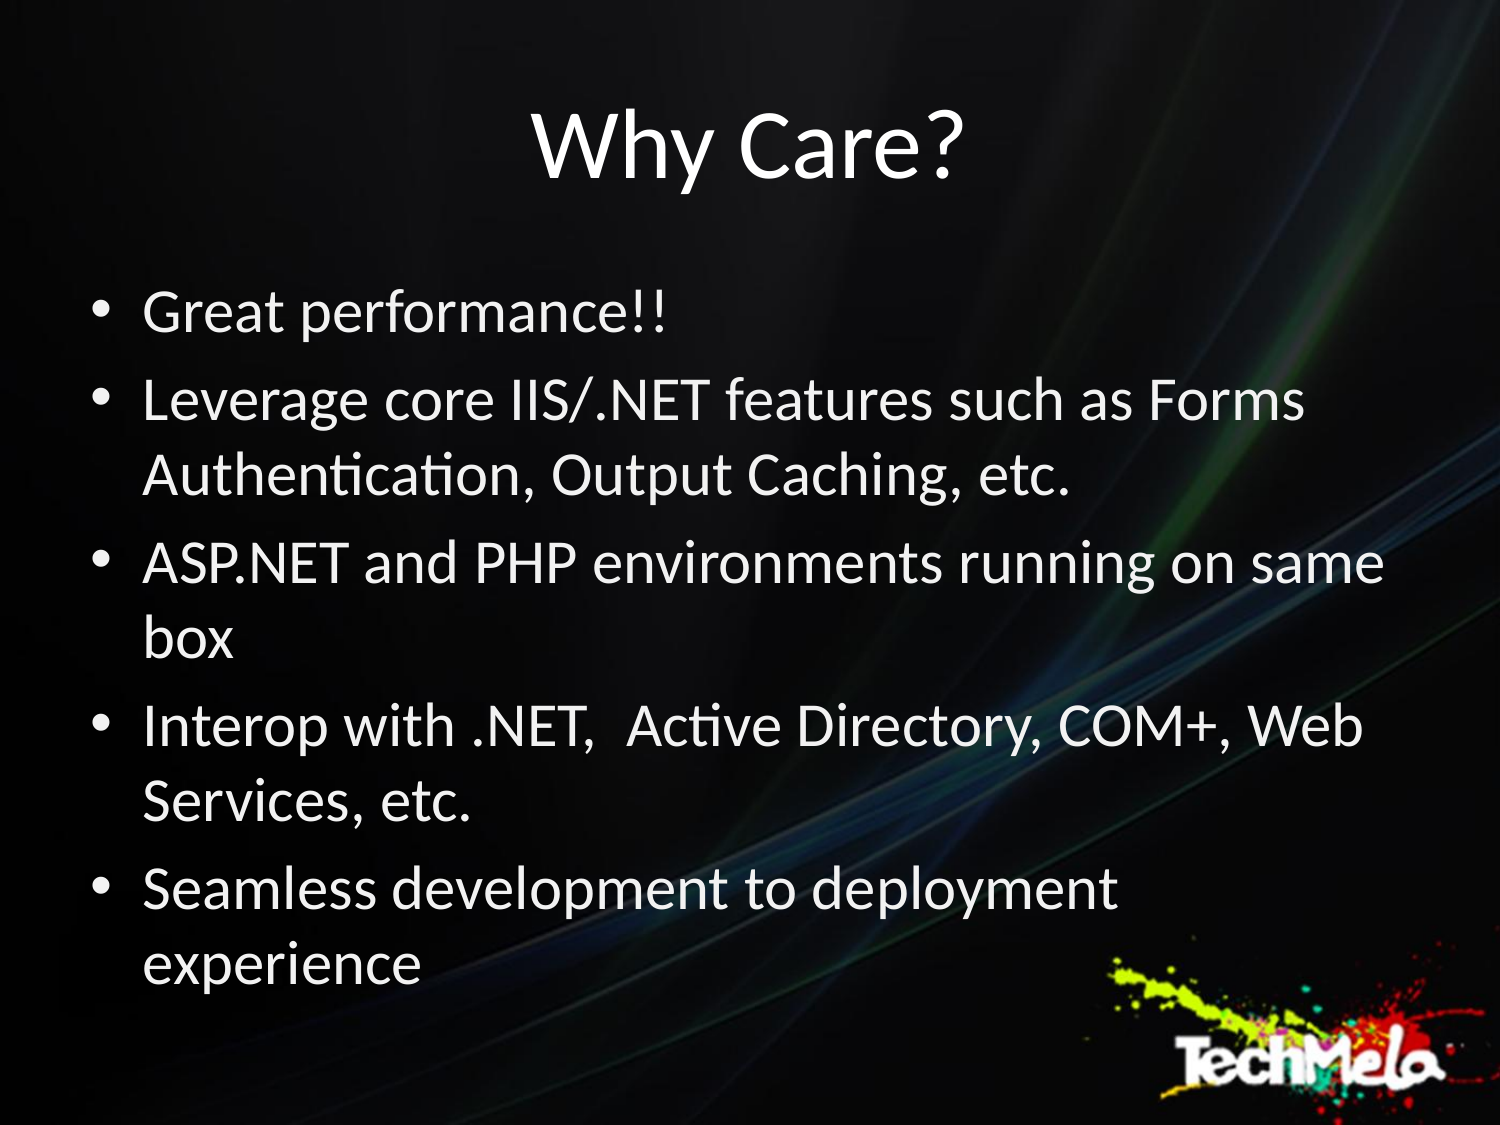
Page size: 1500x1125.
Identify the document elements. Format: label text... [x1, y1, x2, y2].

list Great performance!! Leverage core IIS/.NET features such as Forms Authentication, Output Caching, etc. ASP.NET and PHP environments running on same box Interop with .NET, Active Directory, COM+, Web Services, etc. Seamless development to deployment experience [75, 262, 1425, 1005]
picture [0, 0, 1500, 1125]
title Why Care? [75, 45, 1425, 233]
